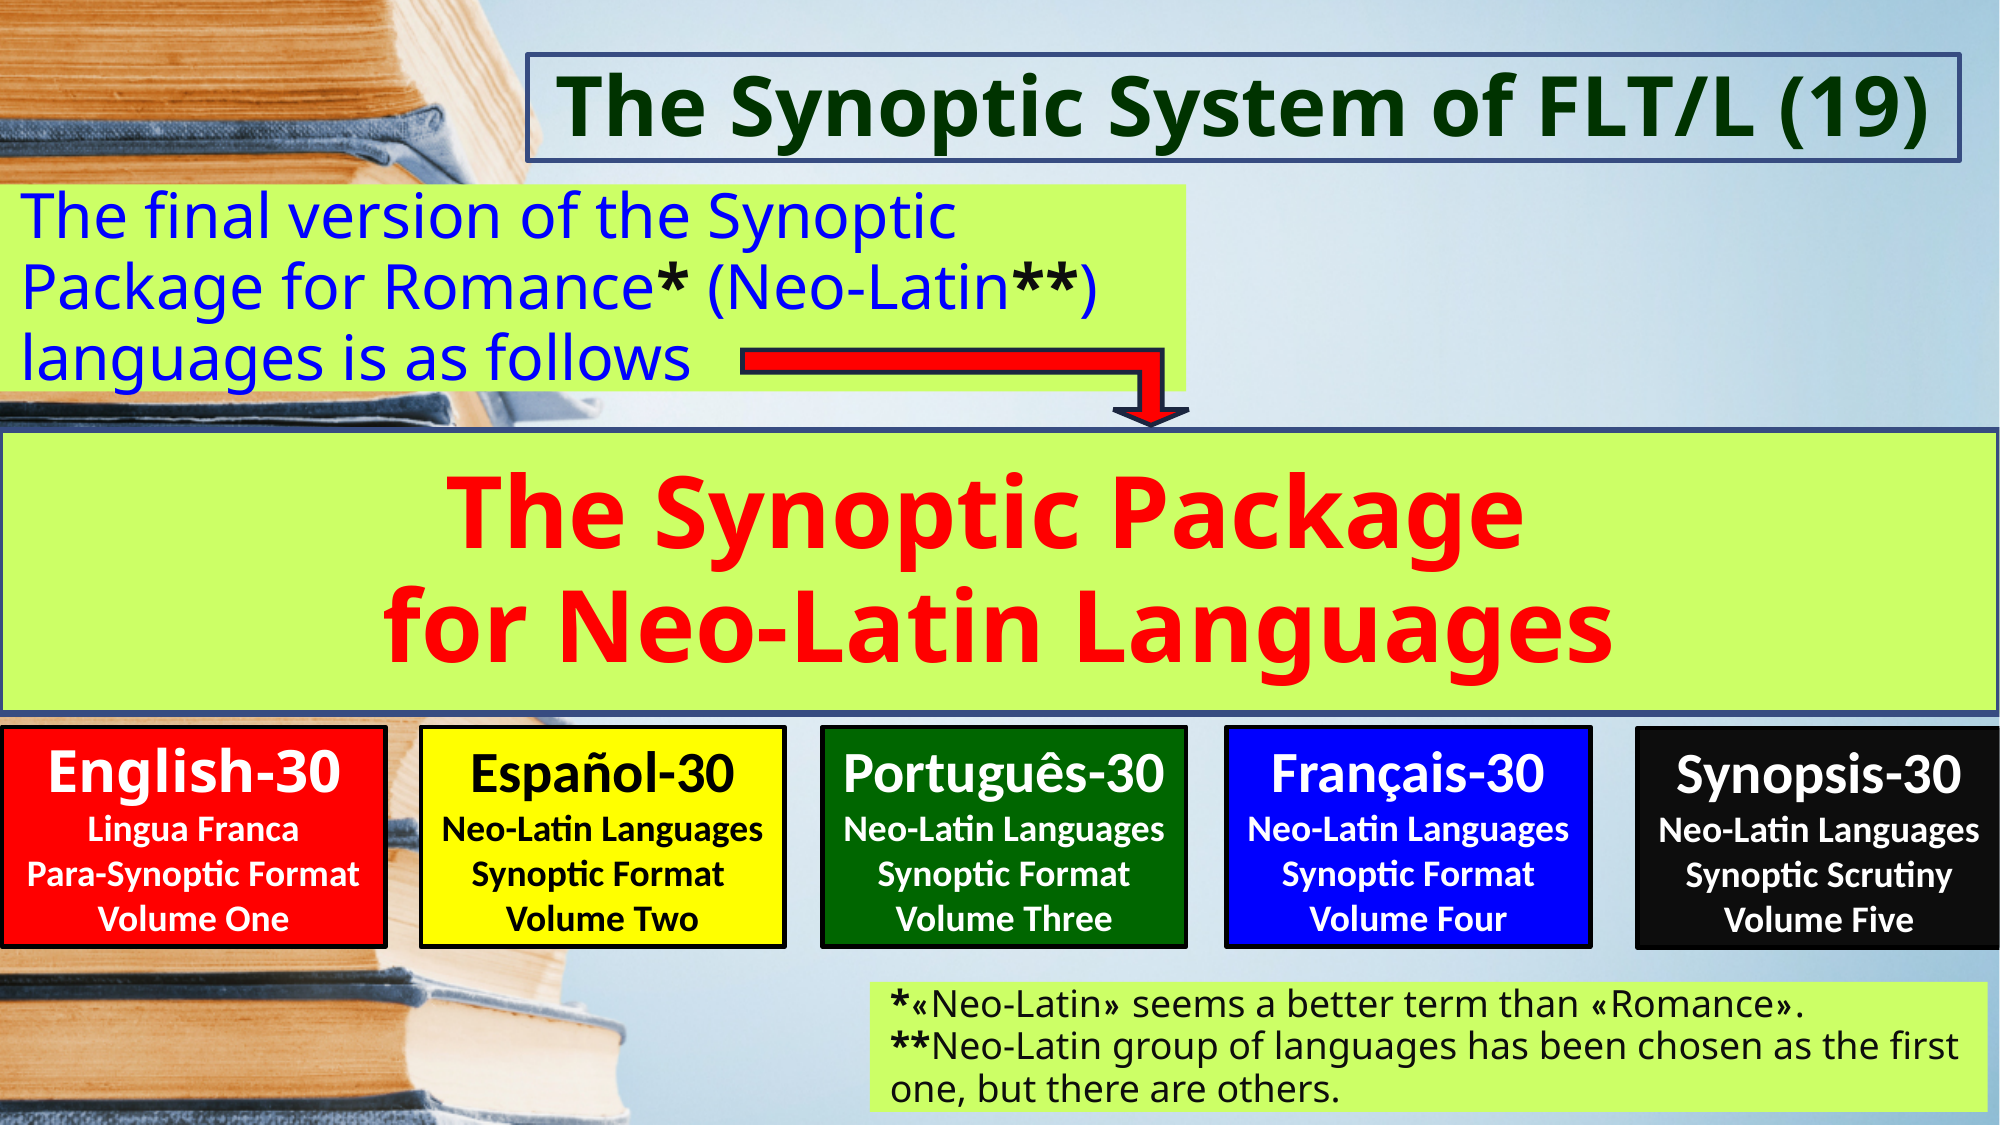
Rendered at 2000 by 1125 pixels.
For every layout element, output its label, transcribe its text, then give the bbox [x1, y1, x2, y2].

text_box Français-30 Neo-Latin Languages Synoptic Format Volume Four [1226, 726, 1591, 947]
text_box Español-30 Neo-Latin Languages Synoptic Format Volume Two [420, 726, 785, 947]
text_box The Synoptic Package for Neo-Latin Languages [0, 430, 2000, 714]
text_box Português-30 Neo-Latin Languages Synoptic Format Volume Three [822, 726, 1187, 947]
text_box [741, 348, 1190, 427]
picture [0, 0, 2000, 430]
text_box The final version of the Synoptic Package for Romance* (Neo-Latin**) languages is as follows [0, 184, 1187, 392]
subtitle The Synoptic System of FLT/L (19) [527, 54, 1960, 161]
text_box *«Neo-Latin» seems a better term than «Romance». **Neo-Latin group of languages has been chosen as the first one, but there are others. [869, 981, 1988, 1112]
text_box Synopsis-30 Neo-Latin Languages Synoptic Scrutiny Volume Five [1637, 727, 2000, 948]
text_box English-30 Lingua Franca Para-Synoptic Format Volume One [2, 726, 386, 947]
picture [0, 714, 2000, 1125]
